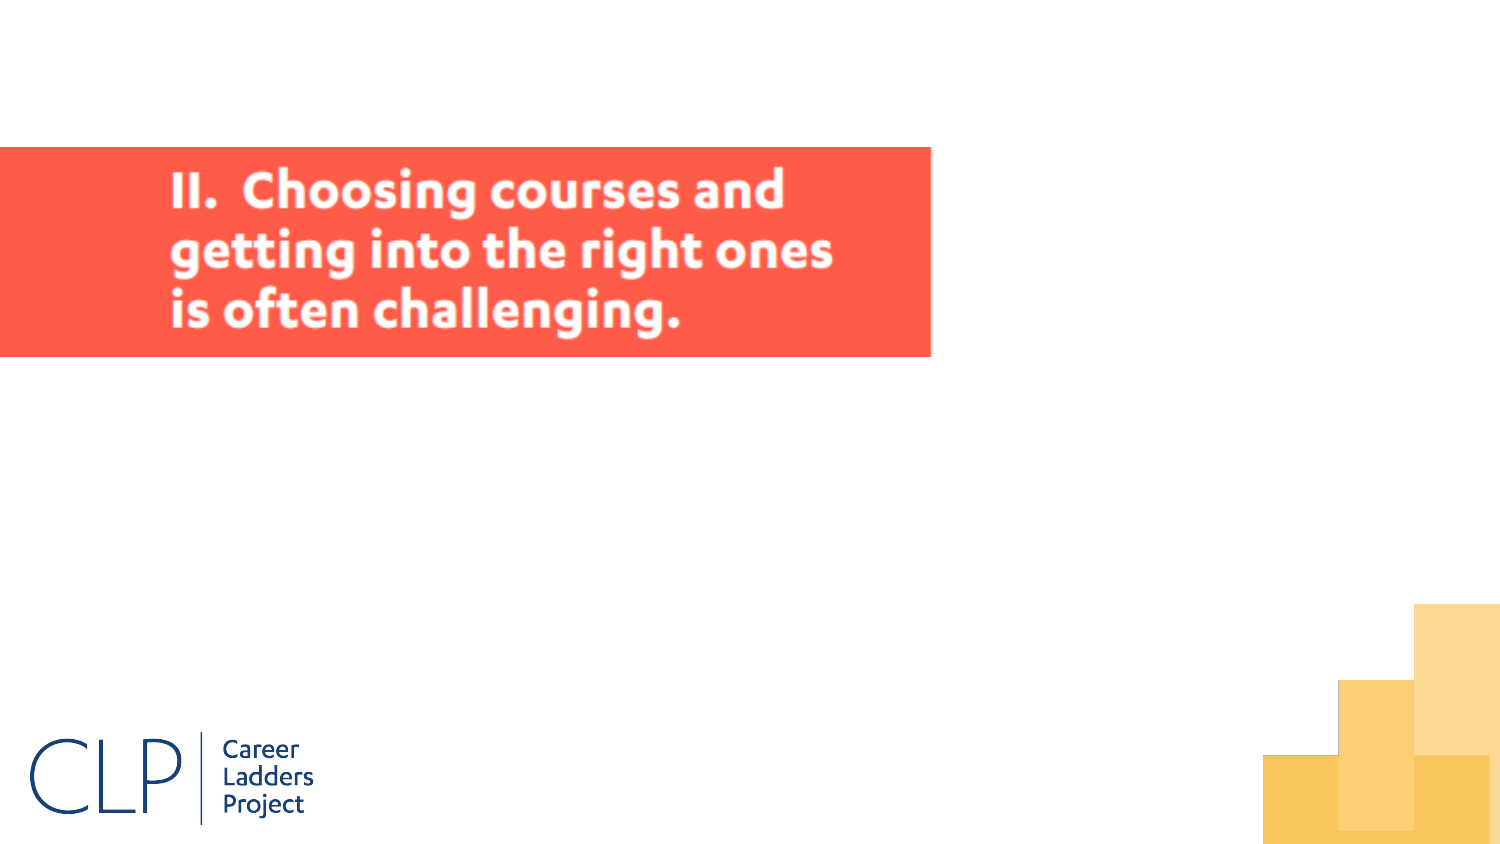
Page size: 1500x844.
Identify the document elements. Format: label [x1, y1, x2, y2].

picture [30, 732, 314, 826]
picture [0, 147, 934, 358]
picture [1263, 604, 1500, 844]
